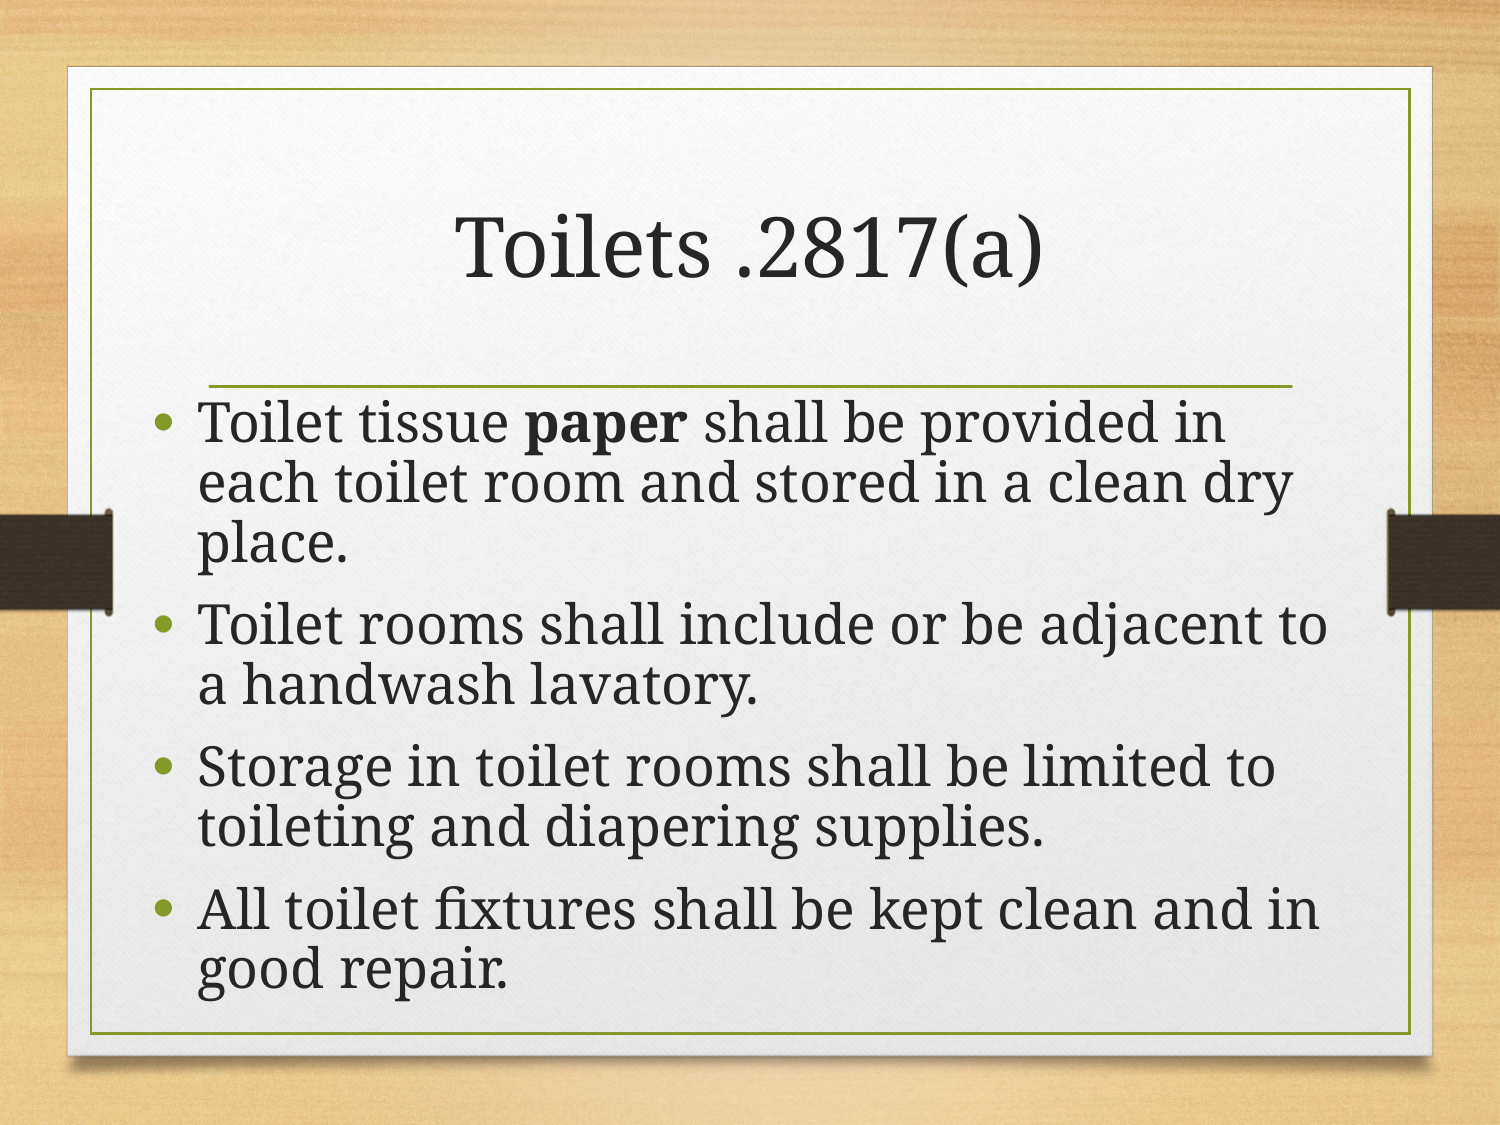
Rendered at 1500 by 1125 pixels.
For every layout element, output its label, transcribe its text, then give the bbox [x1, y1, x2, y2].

picture [0, 0, 1500, 1125]
list Toilet tissue paper shall be provided in each toilet room and stored in a clean dry place. Toilet rooms shall include or be adjacent to a handwash lavatory. Storage in toilet rooms shall be limited to toileting and diapering supplies. All toilet fixtures shall be kept clean and in good repair. [137, 387, 1363, 1013]
title Toilets .2817(a) [192, 137, 1308, 352]
